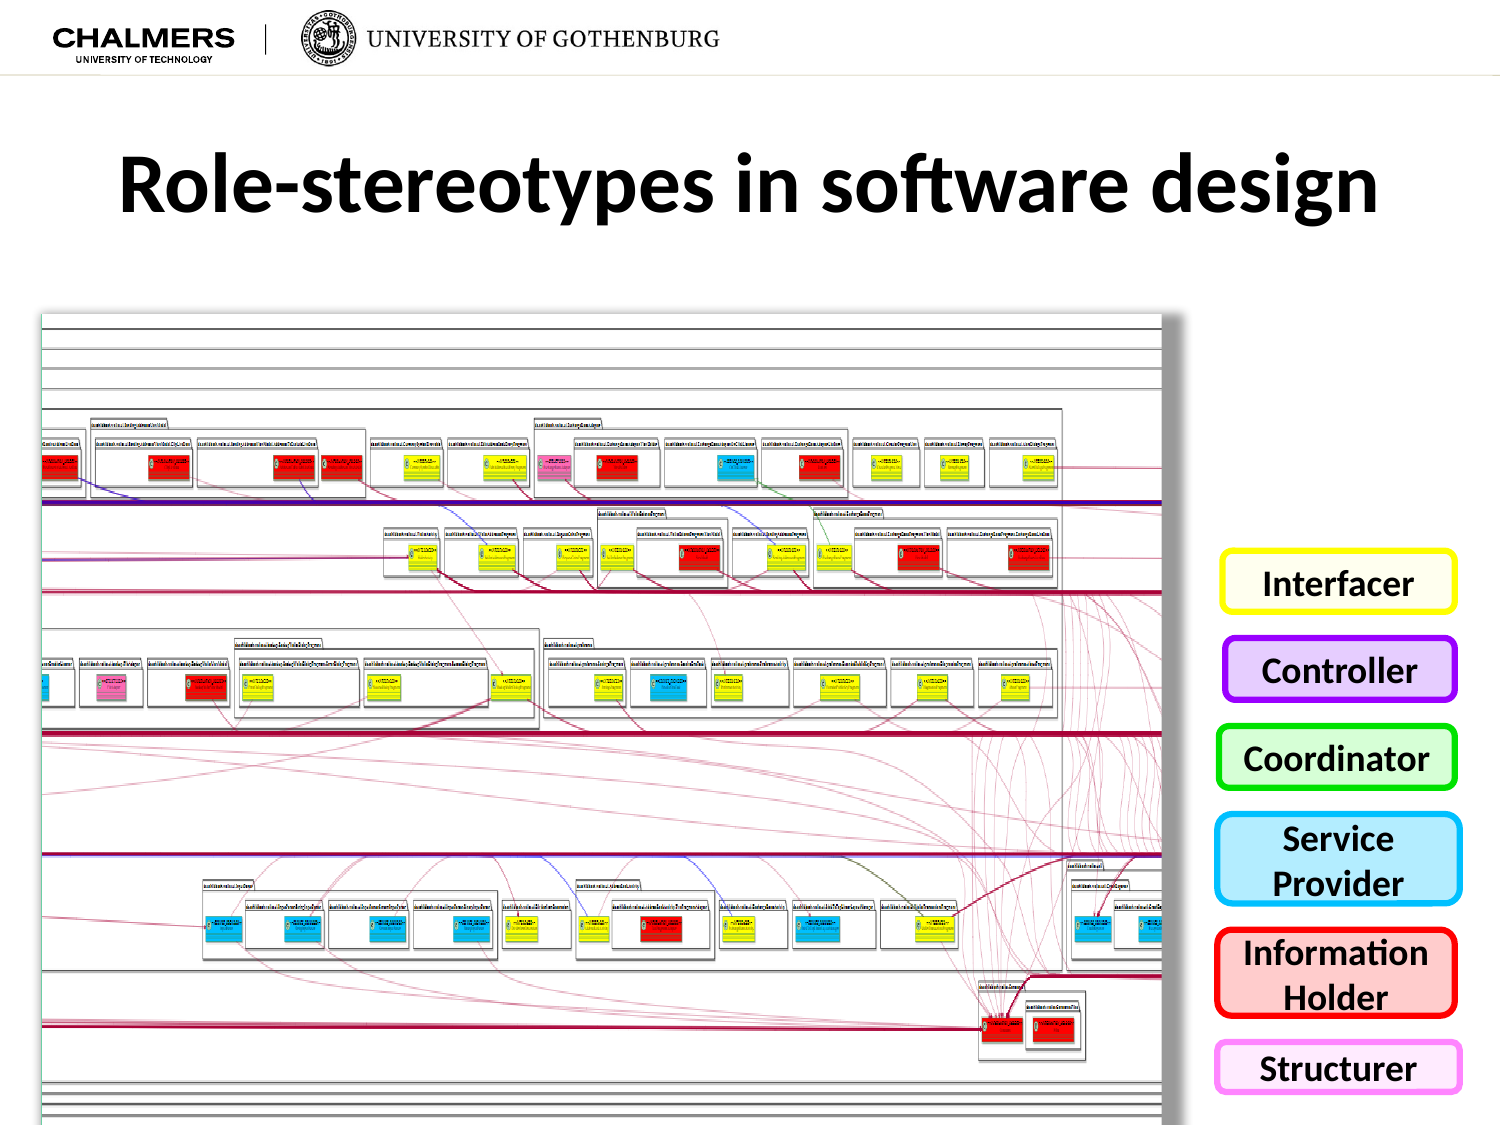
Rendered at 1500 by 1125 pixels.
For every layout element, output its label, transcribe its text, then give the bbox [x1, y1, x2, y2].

text_box Coordinator [1218, 726, 1455, 788]
text_box Service Provider [1217, 814, 1460, 904]
text_box Structurer [1217, 1041, 1460, 1092]
text_box Controller [1225, 637, 1455, 700]
picture [301, 10, 720, 67]
title Role-stereotypes in software design [75, 75, 1425, 283]
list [40, 314, 1162, 1125]
text_box Interfacer [1222, 550, 1455, 612]
text_box Information Holder [1217, 929, 1455, 1016]
